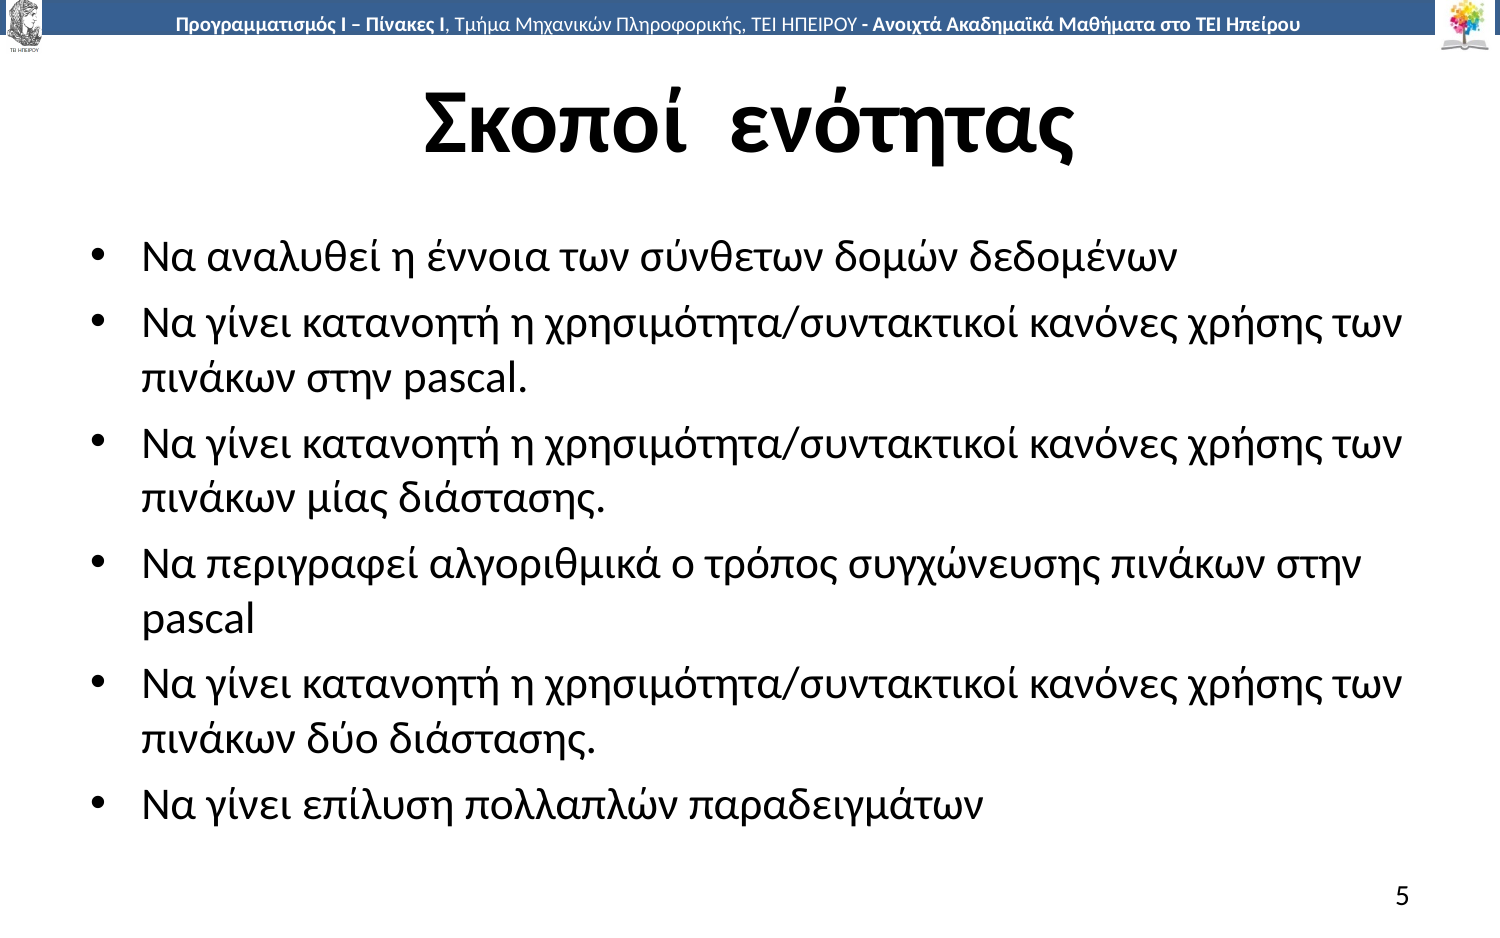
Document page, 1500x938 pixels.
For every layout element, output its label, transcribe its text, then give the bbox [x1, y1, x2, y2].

title Σκοποί ενότητας [75, 37, 1425, 194]
picture [6, 0, 42, 54]
slide_number 5 [1074, 868, 1425, 919]
picture [1435, 0, 1495, 52]
list Να αναλυθεί η έννοια των σύνθετων δομών δεδομένων Να γίνει κατανοητή η χρησιμότητα/συντακτικοί κανόνες χρήσης των πινάκων στην pascal. Να γίνει κατανοητή η χρησιμότητα/συντακτικοί κανόνες χρήσης των πινάκων μίας διάστασης. Να περιγραφεί αλγοριθμικά ο τρόπος συγχώνευσης πινάκων στην pascal Να γίνει κατανοητή η χρησιμότητα/συντακτικοί κανόνες χρήσης των πινάκων δύο διάστασης. Να γίνει επίλυση πολλαπλών παραδειγμάτων [75, 218, 1425, 838]
